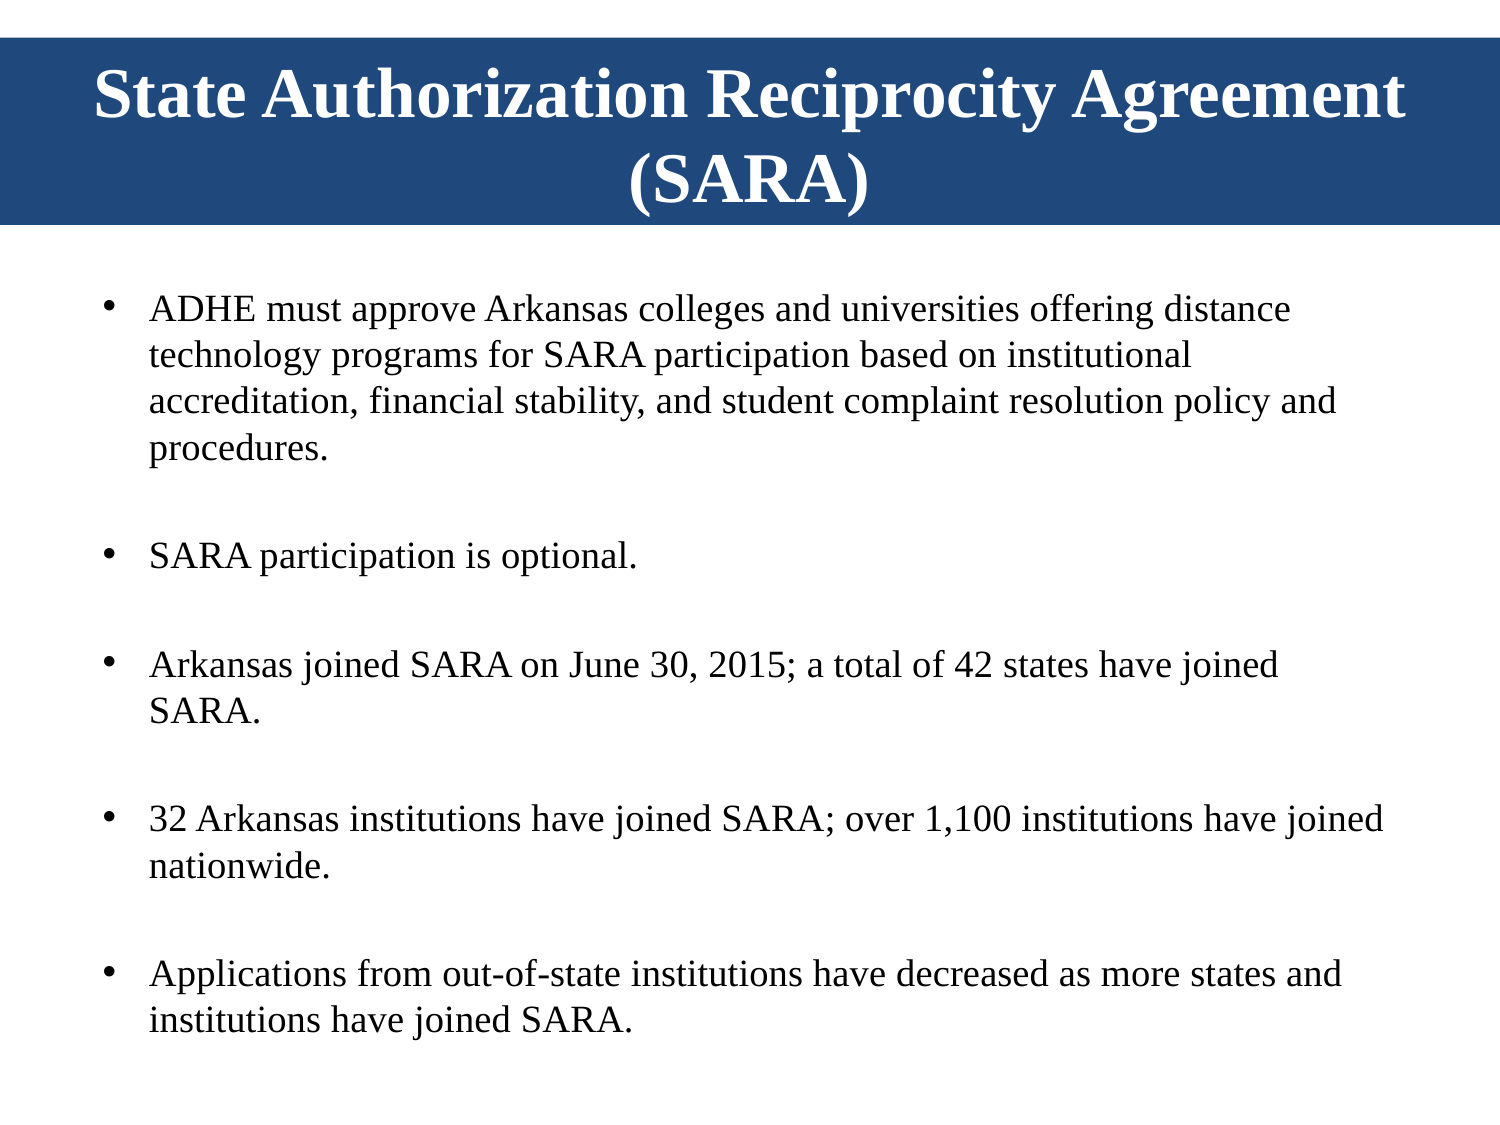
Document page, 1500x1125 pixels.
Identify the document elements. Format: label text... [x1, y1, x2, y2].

subtitle ADHE must approve Arkansas colleges and universities offering distance technology programs for SARA participation based on institutional accreditation, financial stability, and student complaint resolution policy and procedures. SARA participation is optional. Arkansas joined SARA on June 30, 2015; a total of 42 states have joined SARA. 32 Arkansas institutions have joined SARA; over 1,100 institutions have joined nationwide. Applications from out-of-state institutions have decreased as more states and institutions have joined SARA. [87, 275, 1413, 1125]
text_box State Authorization Reciprocity Agreement (SARA) [0, 37, 1500, 225]
